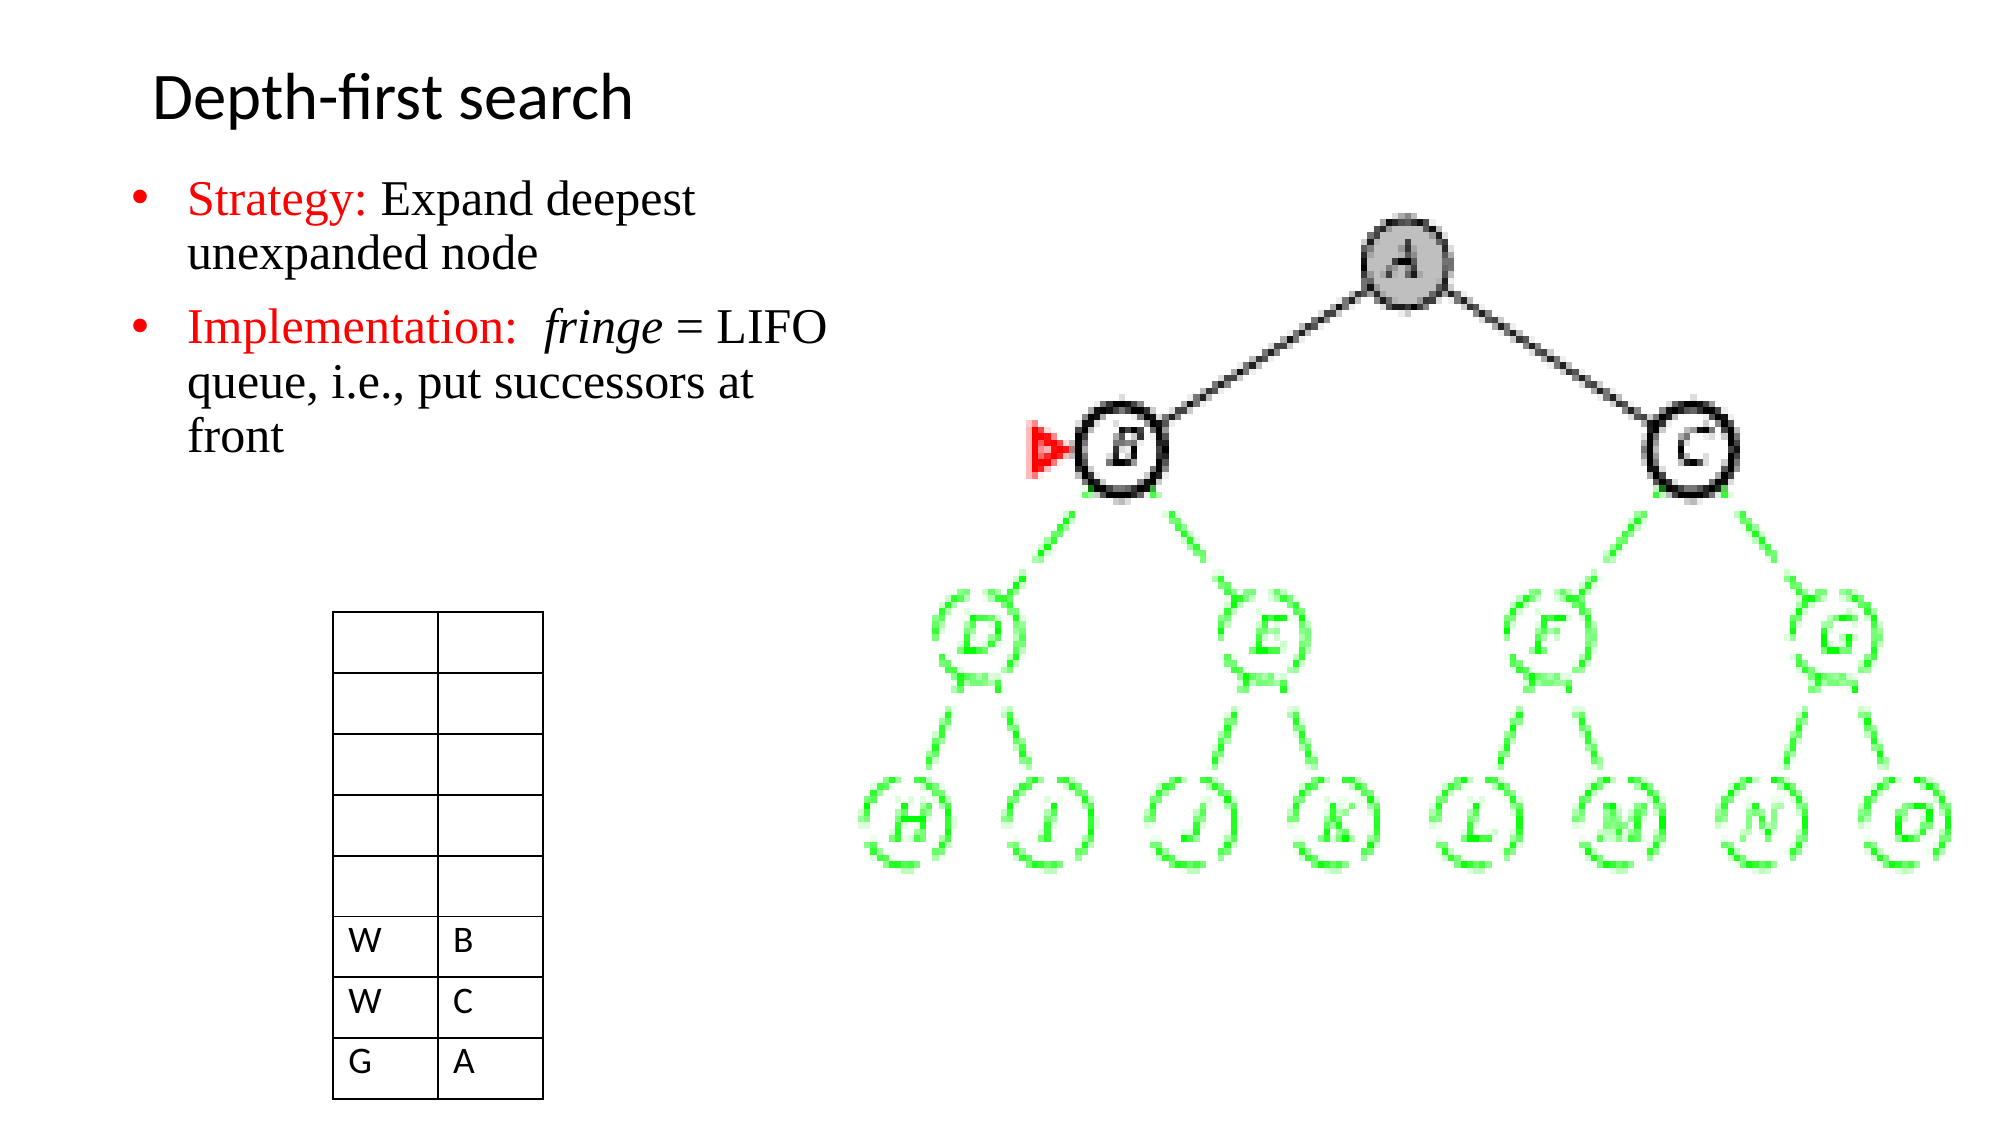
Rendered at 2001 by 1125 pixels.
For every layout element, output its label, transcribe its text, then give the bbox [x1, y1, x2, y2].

table_cell [334, 735, 437, 794]
list Strategy: Expand deepest unexpanded node Implementation: fringe = LIFO queue, i.e., put successors at front [116, 164, 867, 455]
table_cell [334, 857, 437, 916]
table_header [334, 613, 437, 672]
table_cell W [334, 978, 437, 1037]
table_cell [439, 857, 542, 916]
table_header [439, 613, 542, 672]
table_cell [439, 735, 542, 794]
title Depth-first search [137, 13, 1020, 183]
table_cell [439, 796, 542, 855]
picture [846, 207, 1958, 881]
table_cell A [439, 1039, 542, 1098]
table_cell W [334, 917, 437, 976]
table_cell B [439, 917, 542, 976]
table_cell C [439, 978, 542, 1037]
table_cell [334, 796, 437, 855]
table_cell [334, 674, 437, 733]
table_cell G [334, 1039, 437, 1098]
table_cell [439, 674, 542, 733]
